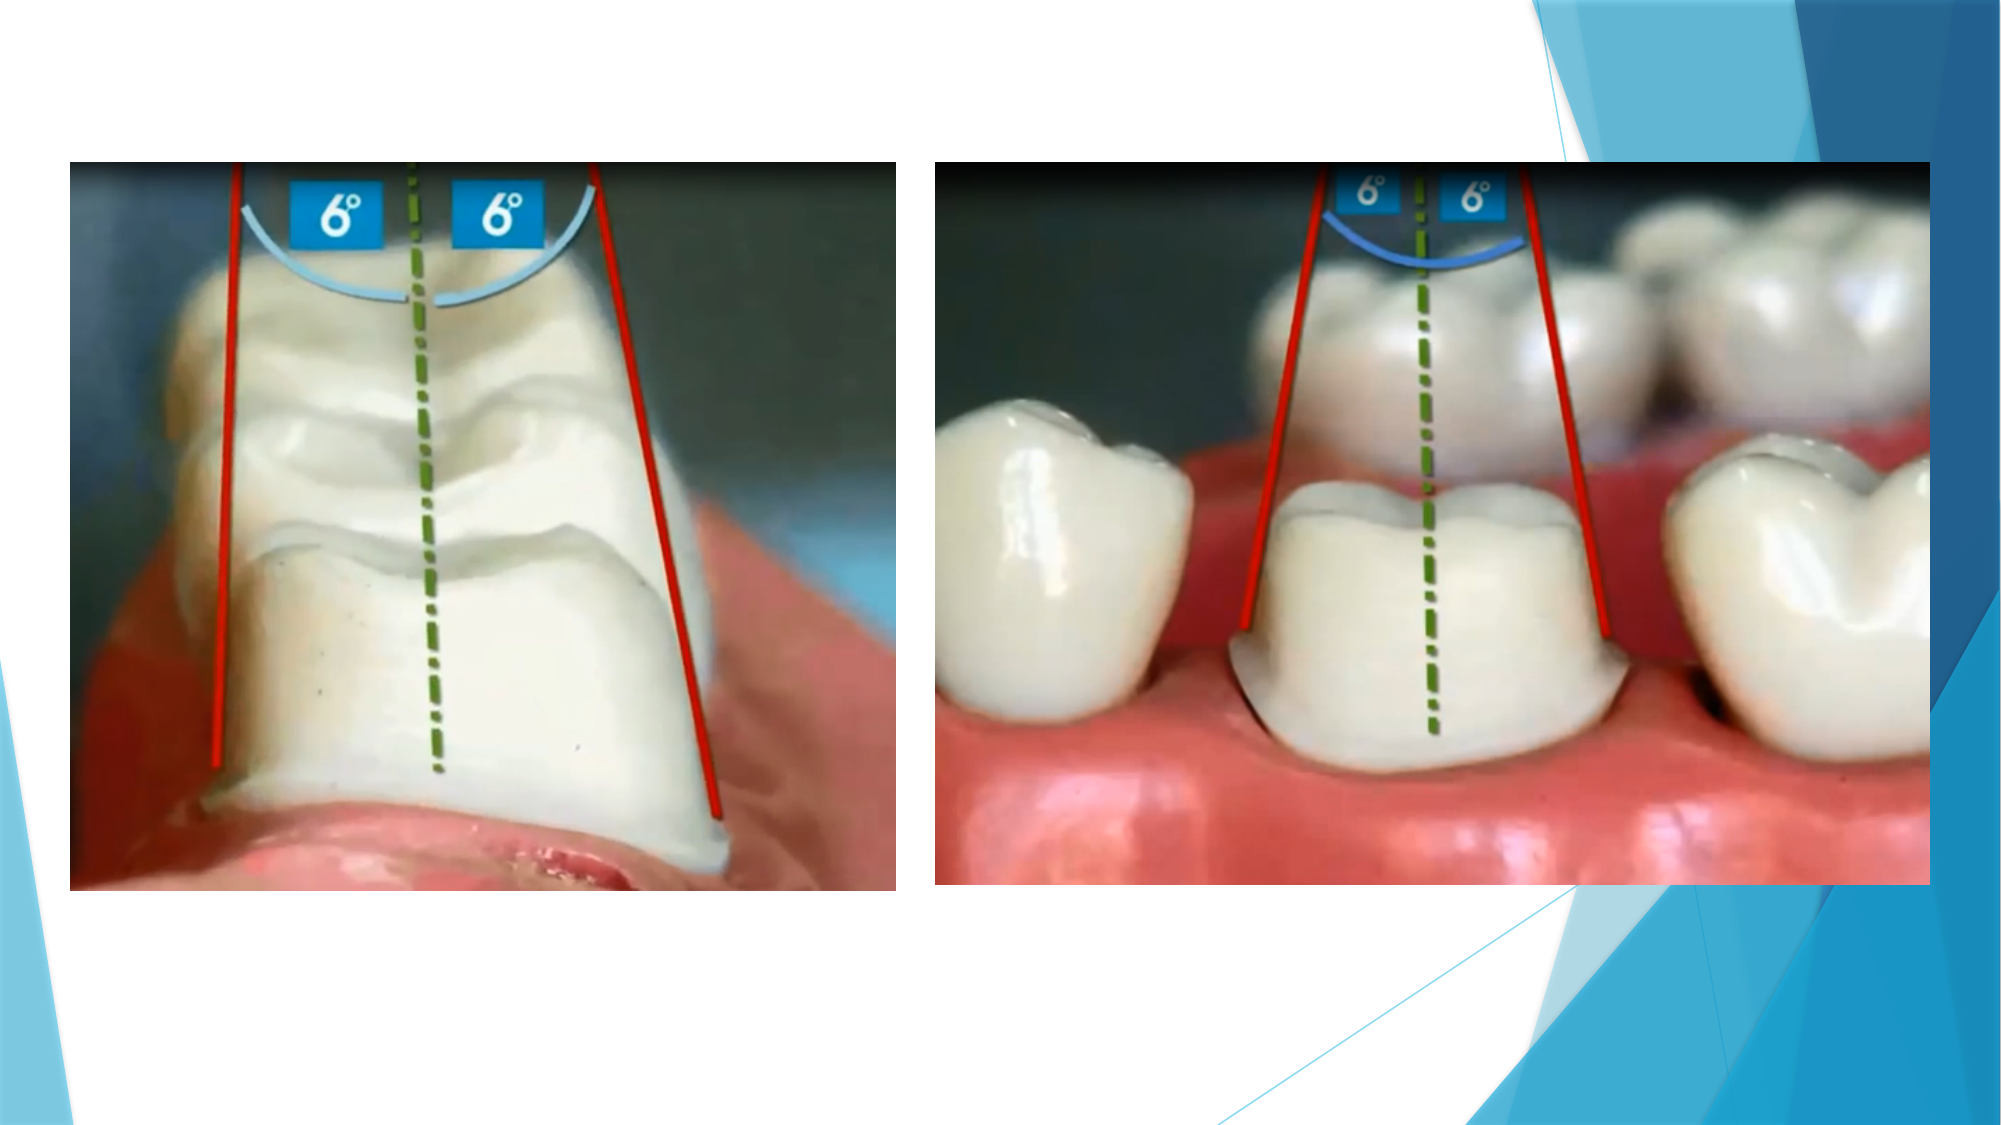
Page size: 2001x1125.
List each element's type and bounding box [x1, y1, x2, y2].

picture [69, 161, 896, 892]
picture [934, 161, 1930, 886]
